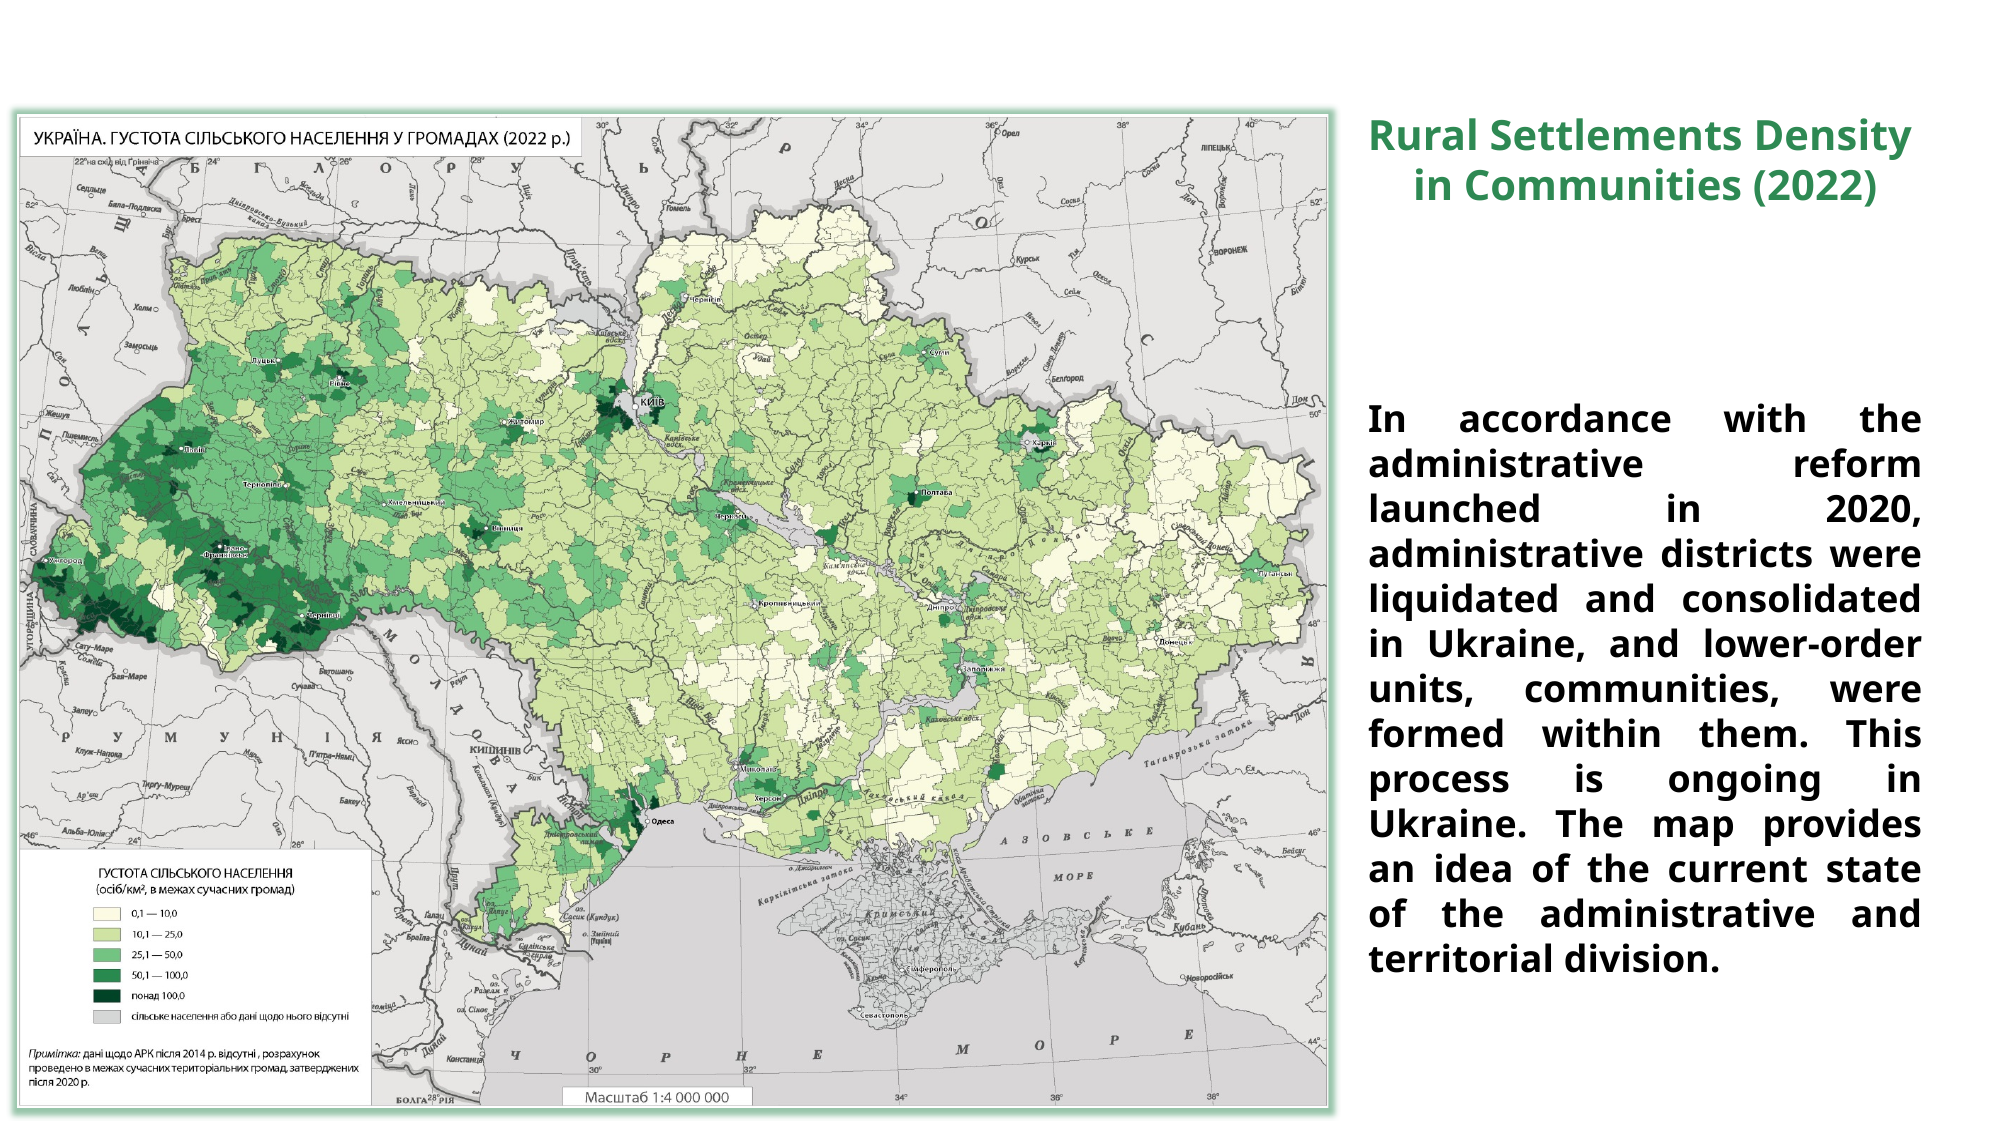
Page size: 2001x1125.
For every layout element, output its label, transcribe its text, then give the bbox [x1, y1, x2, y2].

text_box In accordance with the administrative reform launched in 2020, administrative districts were liquidated and consolidated in Ukraine, and lower-order units, communities, were formed within them. This process is ongoing in Ukraine. The map provides an idea of the current state of the administrative and territorial division. [1353, 388, 1938, 988]
text_box Rural Settlements Density in Communities (2022) [1353, 101, 1938, 217]
picture [17, 114, 1329, 1108]
